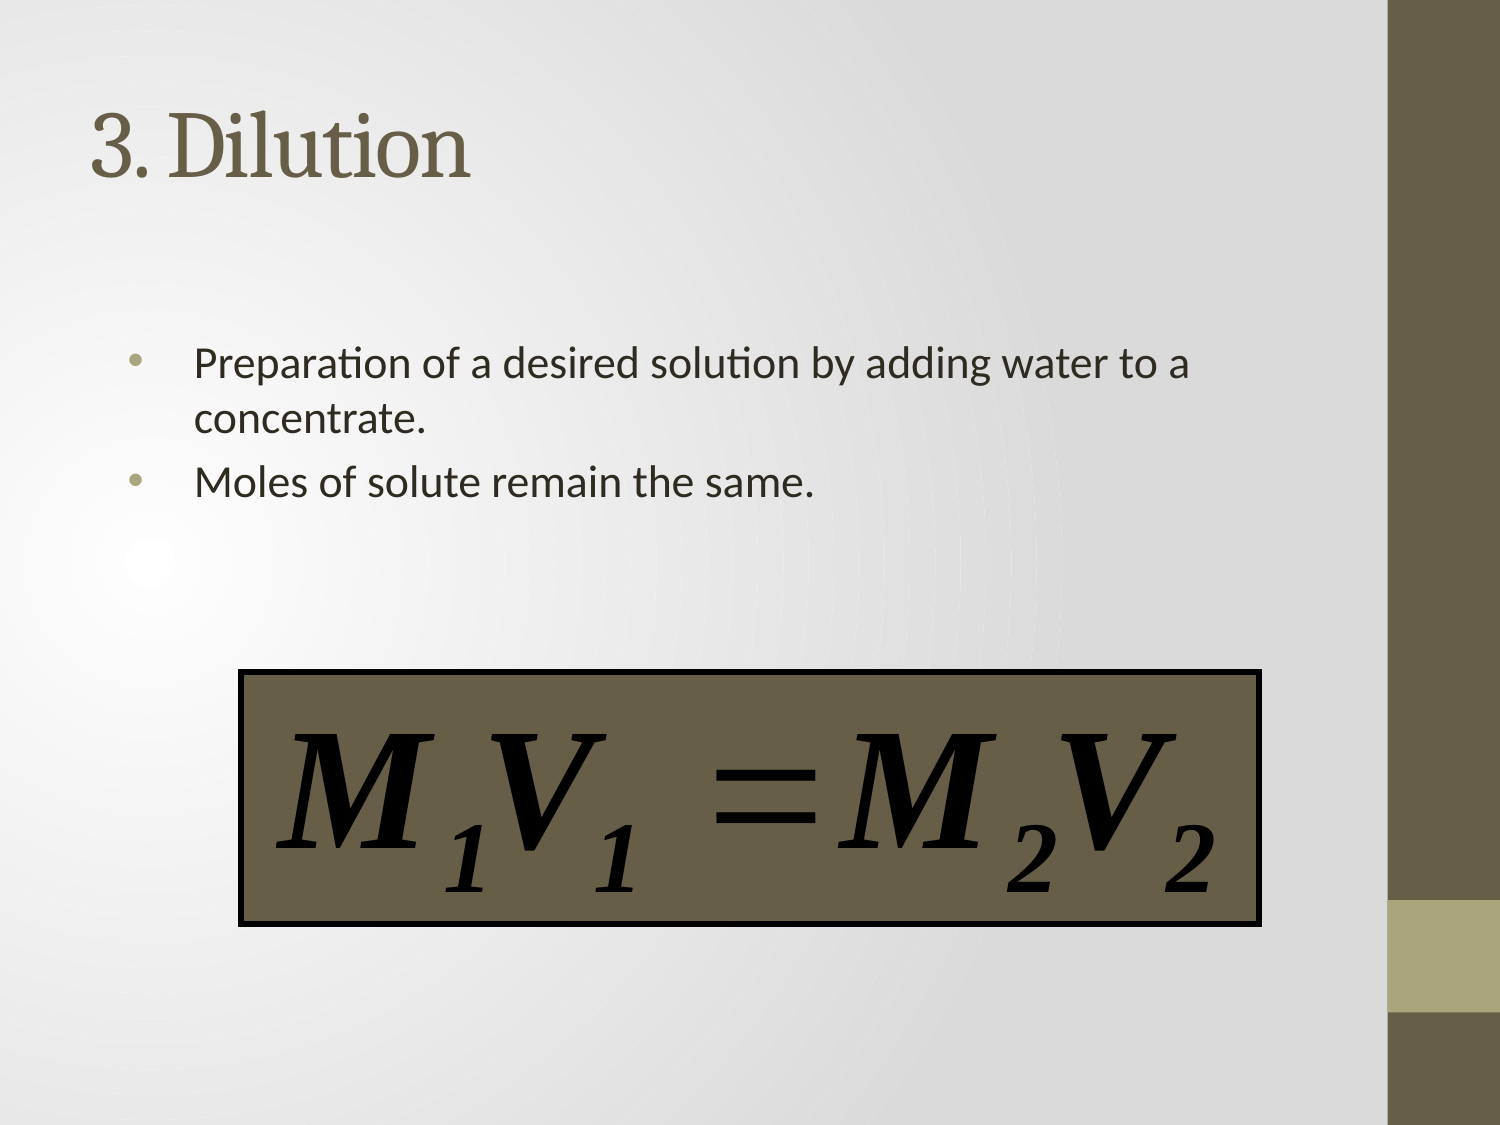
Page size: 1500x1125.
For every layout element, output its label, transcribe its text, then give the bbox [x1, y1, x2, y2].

list Preparation of a desired solution by adding water to a concentrate. Moles of solute remain the same. [112, 324, 1388, 595]
title 3. Dilution [75, 45, 1325, 233]
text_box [243, 674, 1257, 922]
